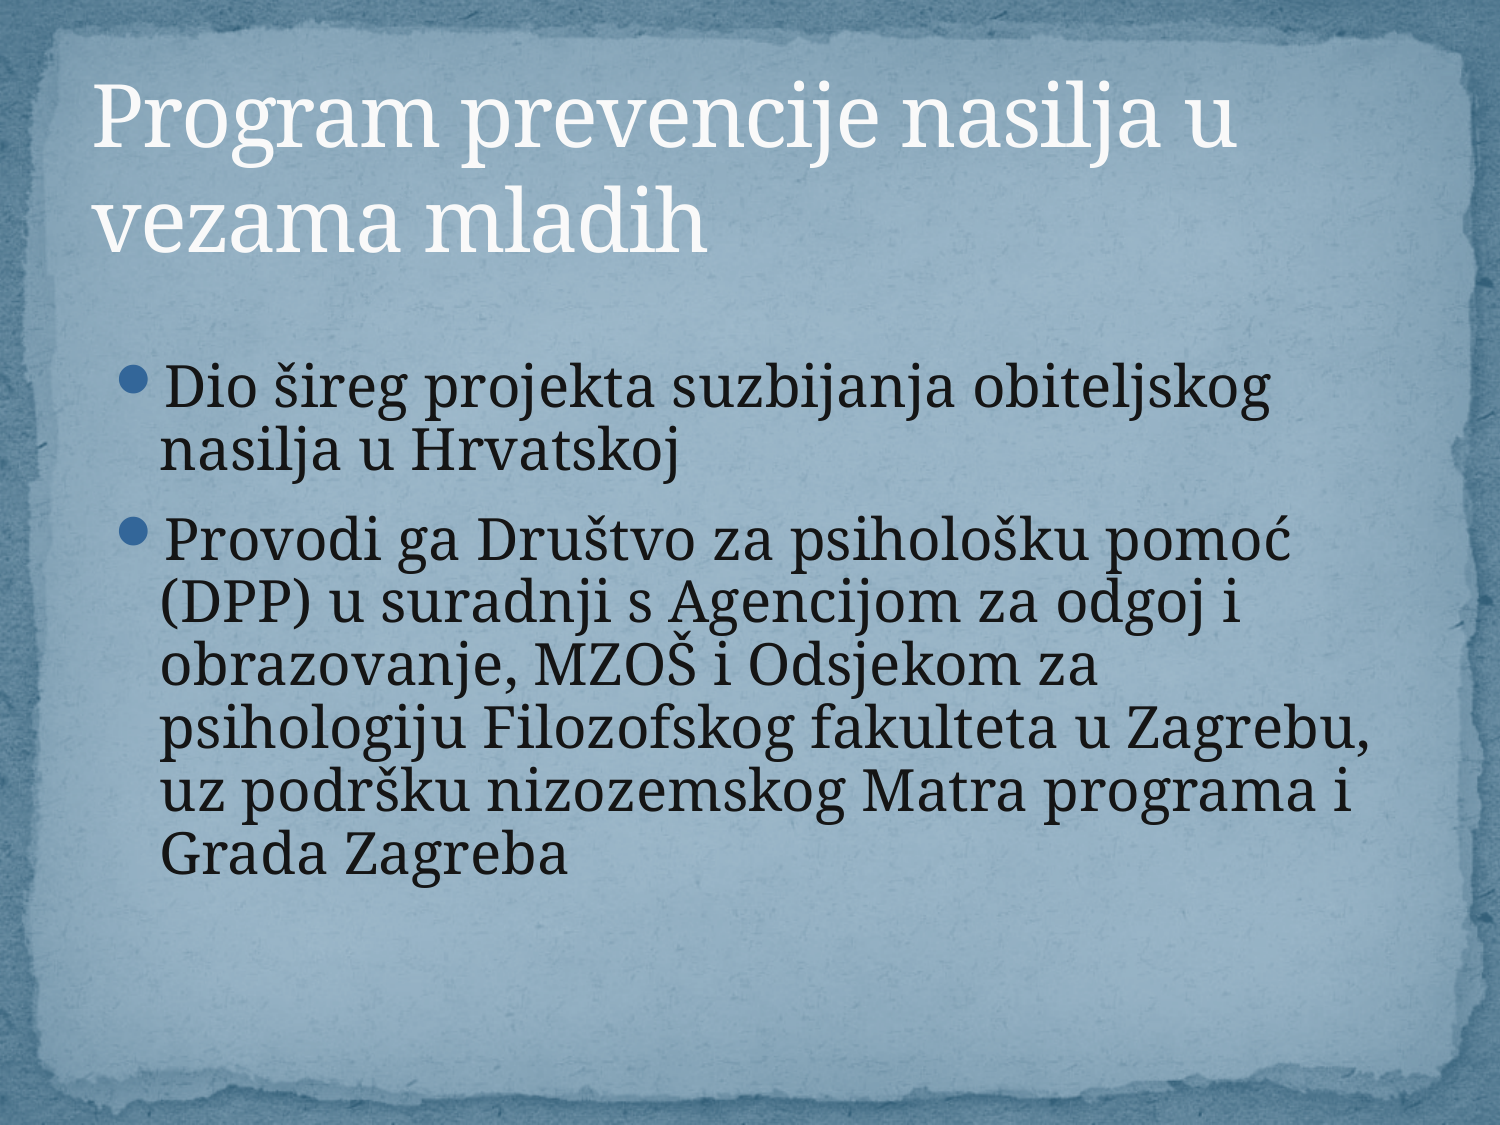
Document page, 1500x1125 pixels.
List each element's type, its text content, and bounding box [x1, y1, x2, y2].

title Program prevencije nasilja u vezama mladih [76, 90, 1427, 278]
list Dio šireg projekta suzbijanja obiteljskog nasilja u Hrvatskoj Provodi ga Društvo za psihološku pomoć (DPP) u suradnji s Agencijom za odgoj i obrazovanje, MZOŠ i Odsjekom za psihologiju Filozofskog fakulteta u Zagrebu, uz podršku nizozemskog Matra programa i Grada Zagreba [100, 350, 1425, 969]
